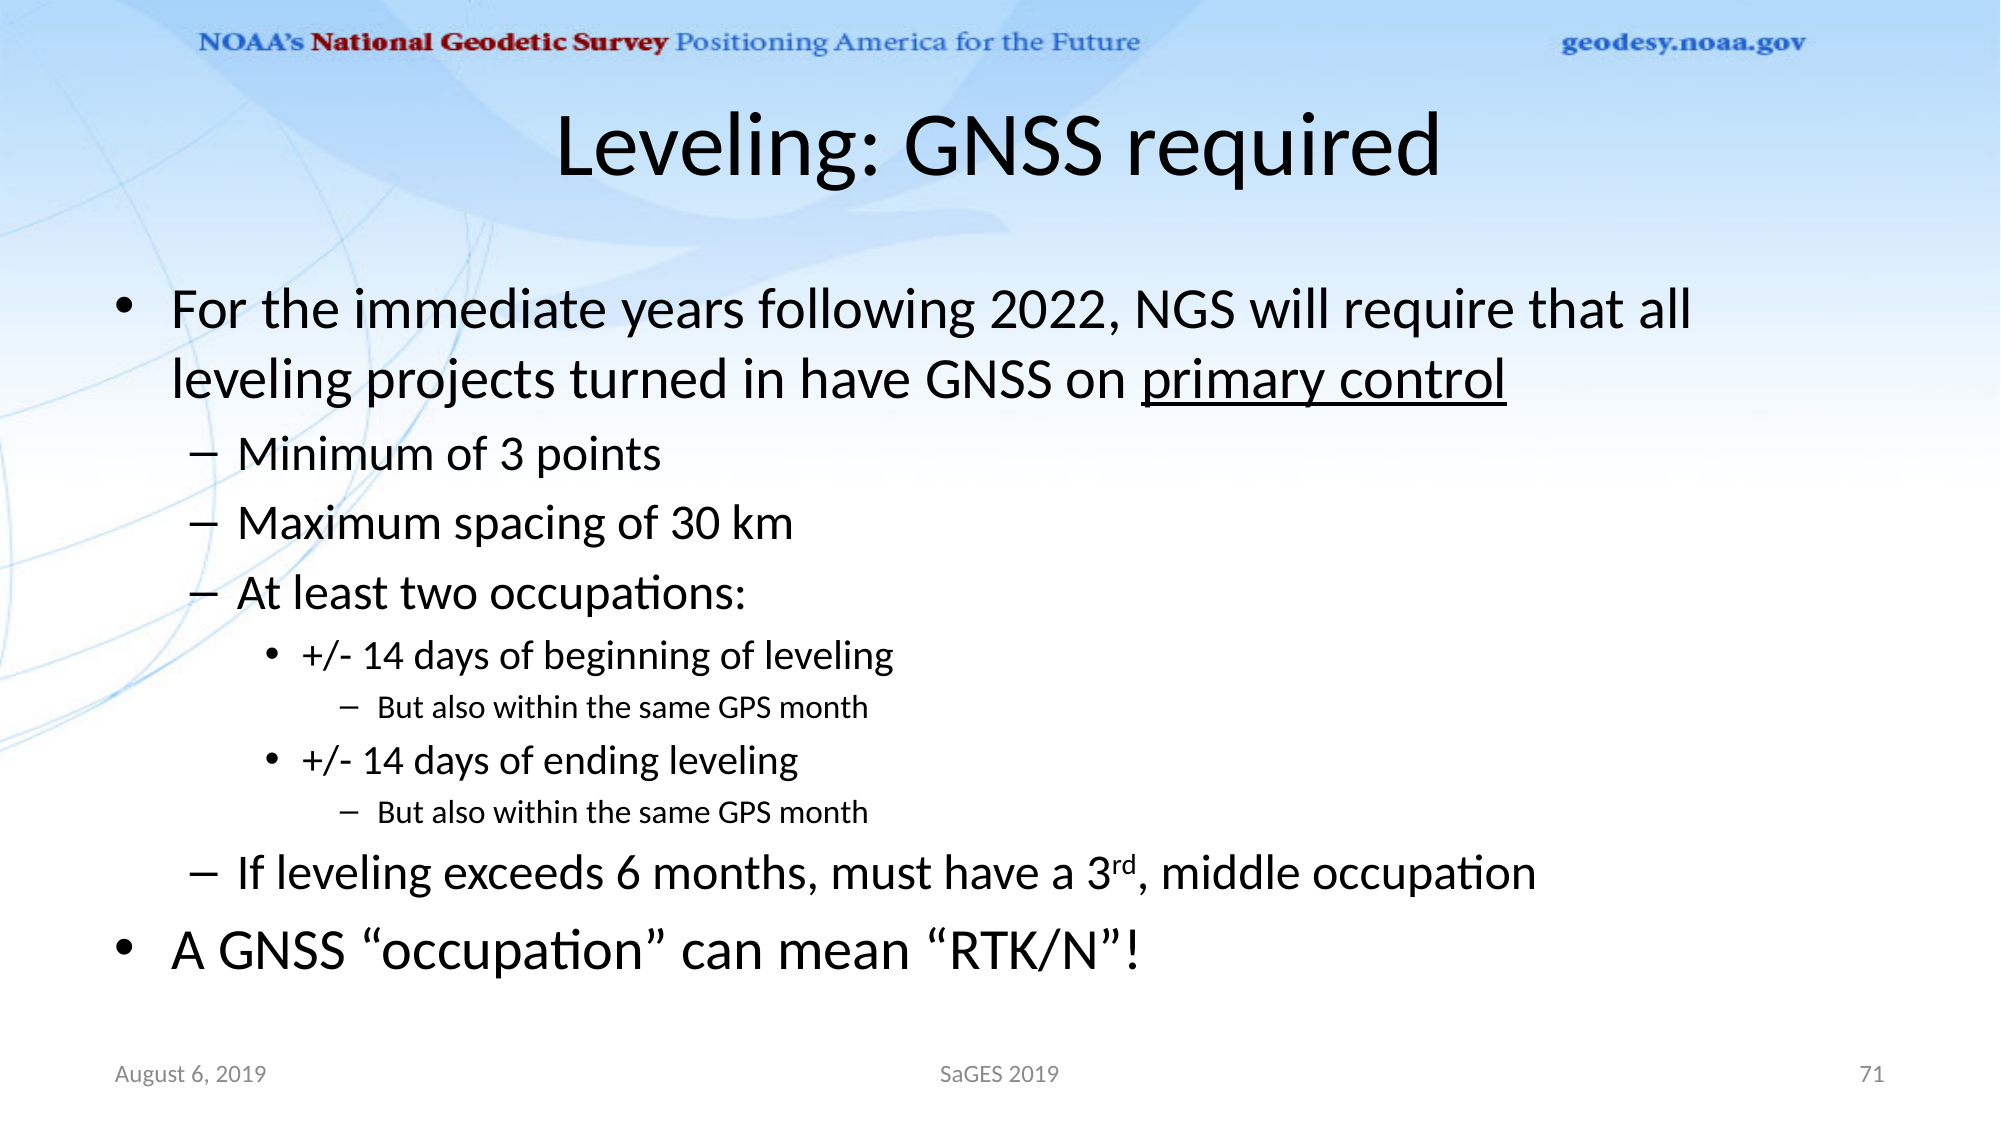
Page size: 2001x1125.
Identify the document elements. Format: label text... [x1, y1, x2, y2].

picture [0, 0, 2001, 1125]
footer SaGES 2019 [683, 1042, 1317, 1103]
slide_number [99, 1042, 567, 1103]
slide_number 71 [1433, 1042, 1900, 1103]
title Leveling: GNSS required [99, 45, 1900, 233]
list For the immediate years following 2022, NGS will require that all leveling projects turned in have GNSS on primary control Minimum of 3 points Maximum spacing of 30 km At least two occupations: +/- 14 days of beginning of leveling But also within the same GPS month +/- 14 days of ending leveling But also within the same GPS month If leveling exceeds 6 months, must have a 3rd, middle occupation A GNSS “occupation” can mean “RTK/N”! [99, 262, 1900, 1005]
